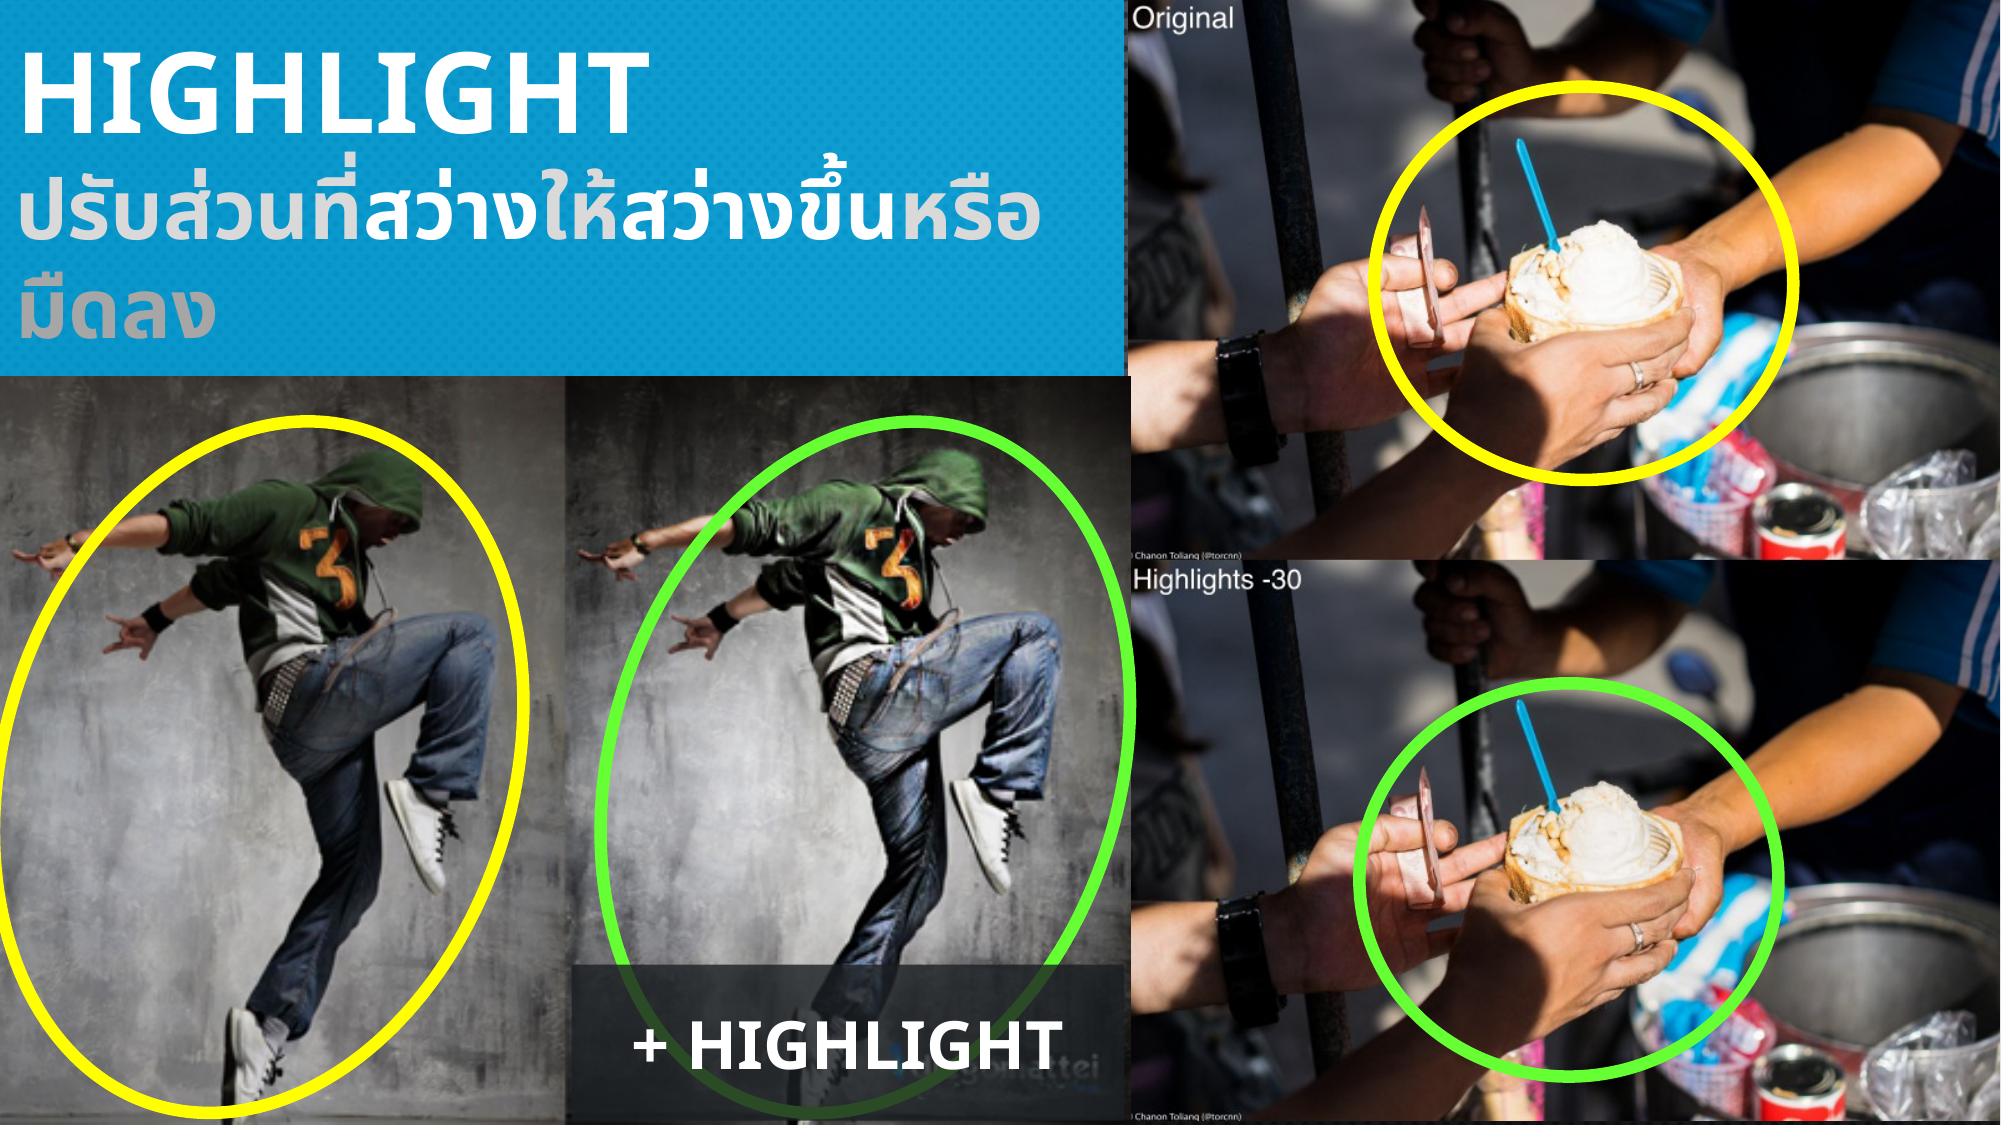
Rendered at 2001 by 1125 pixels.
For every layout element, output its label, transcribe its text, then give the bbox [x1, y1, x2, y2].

picture [0, 0, 2000, 1125]
title Highlight ปรับส่วนที่สว่างให้สว่างขึ้นหรือมืดลง [0, 0, 1125, 376]
